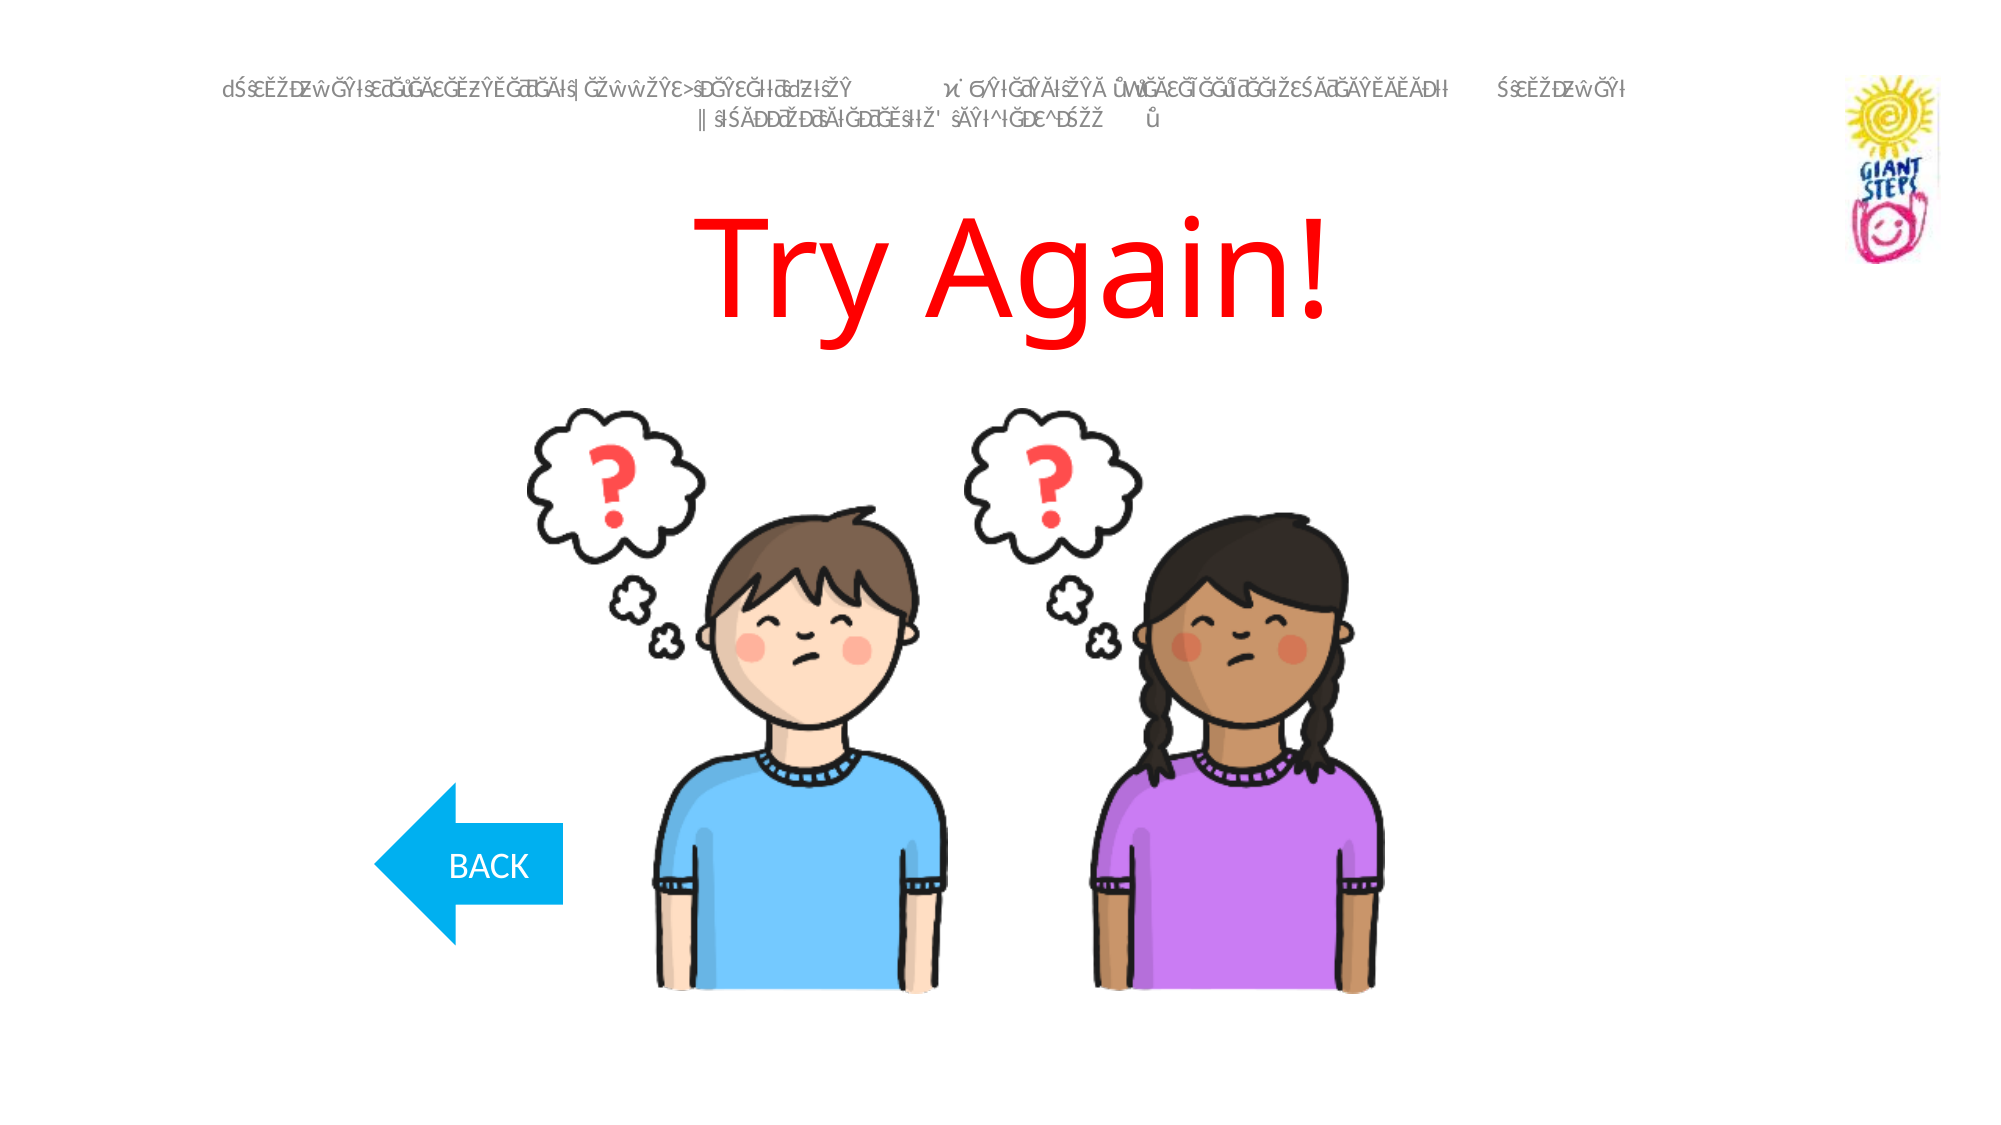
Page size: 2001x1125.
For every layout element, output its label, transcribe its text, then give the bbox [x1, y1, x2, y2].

text_box BACK [372, 779, 527, 948]
picture [527, 408, 948, 994]
text_box Try Again! [562, 172, 1463, 353]
picture [200, 65, 1654, 144]
picture [1845, 75, 1941, 264]
text_box [349, 144, 1651, 989]
picture [964, 408, 1385, 994]
